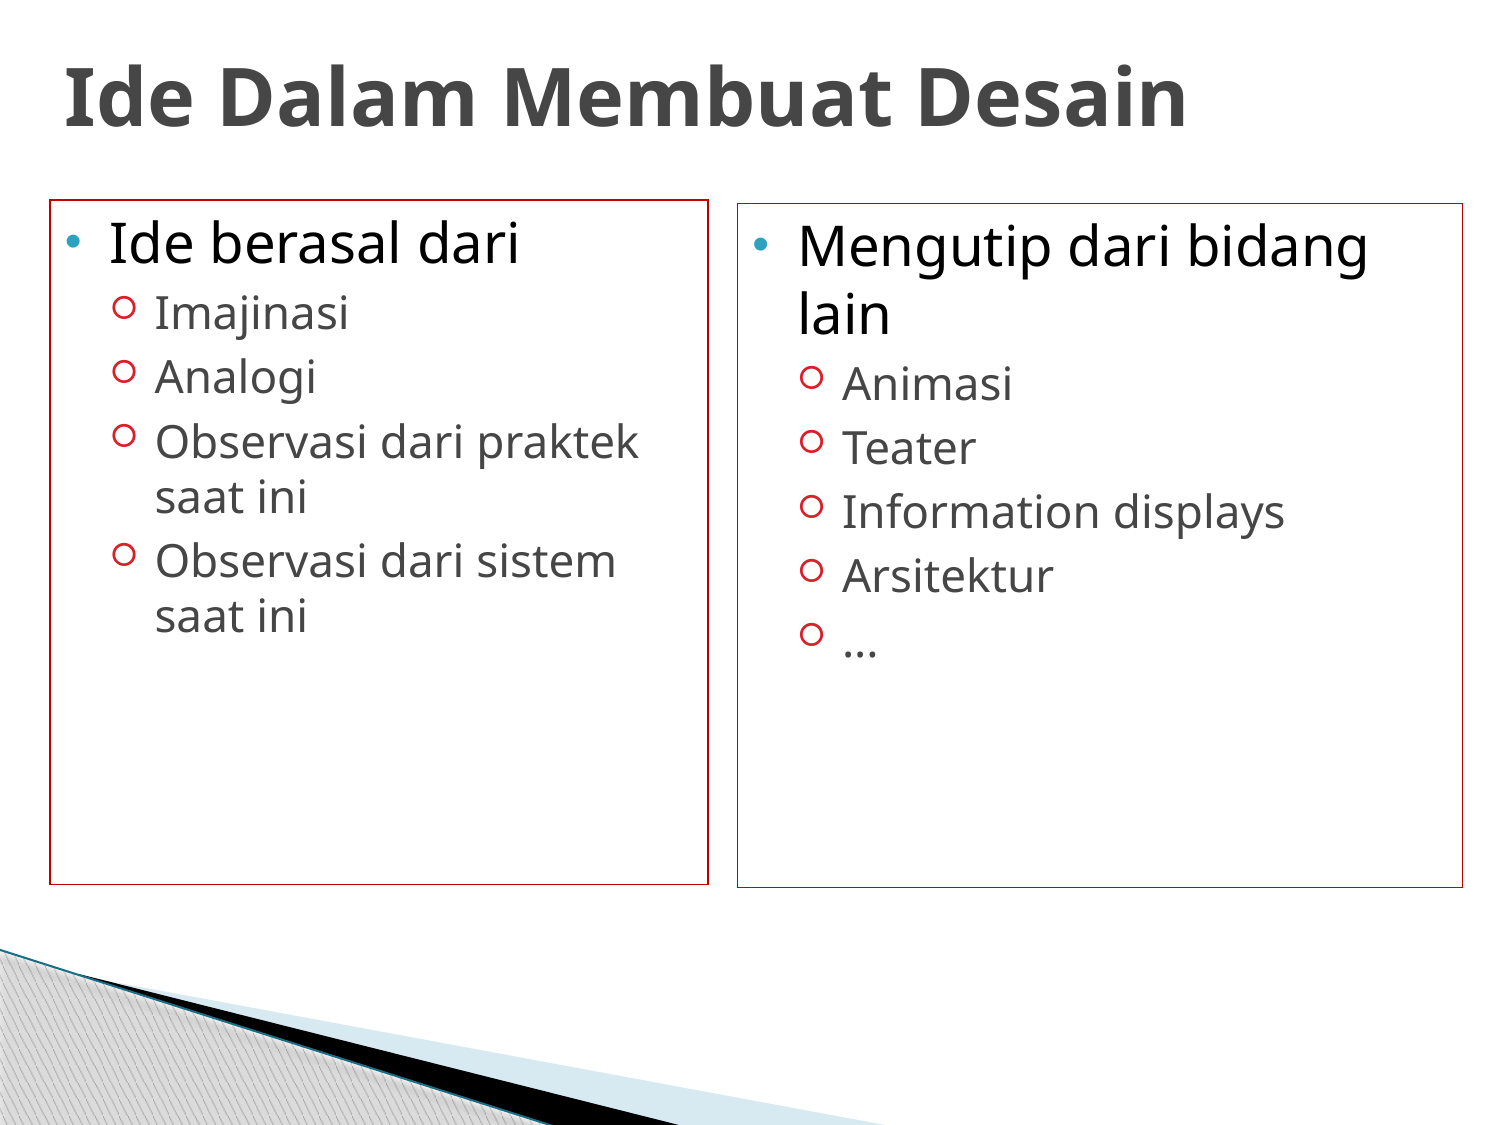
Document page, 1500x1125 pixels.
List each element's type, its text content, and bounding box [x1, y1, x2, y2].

text_box Ide berasal dari Imajinasi Analogi Observasi dari praktek saat ini Observasi dari sistem saat ini [49, 200, 709, 885]
text_box Mengutip dari bidang lain Animasi Teater Information displays Arsitektur ... [737, 203, 1463, 888]
title Ide Dalam Membuat Desain [50, 37, 1475, 150]
